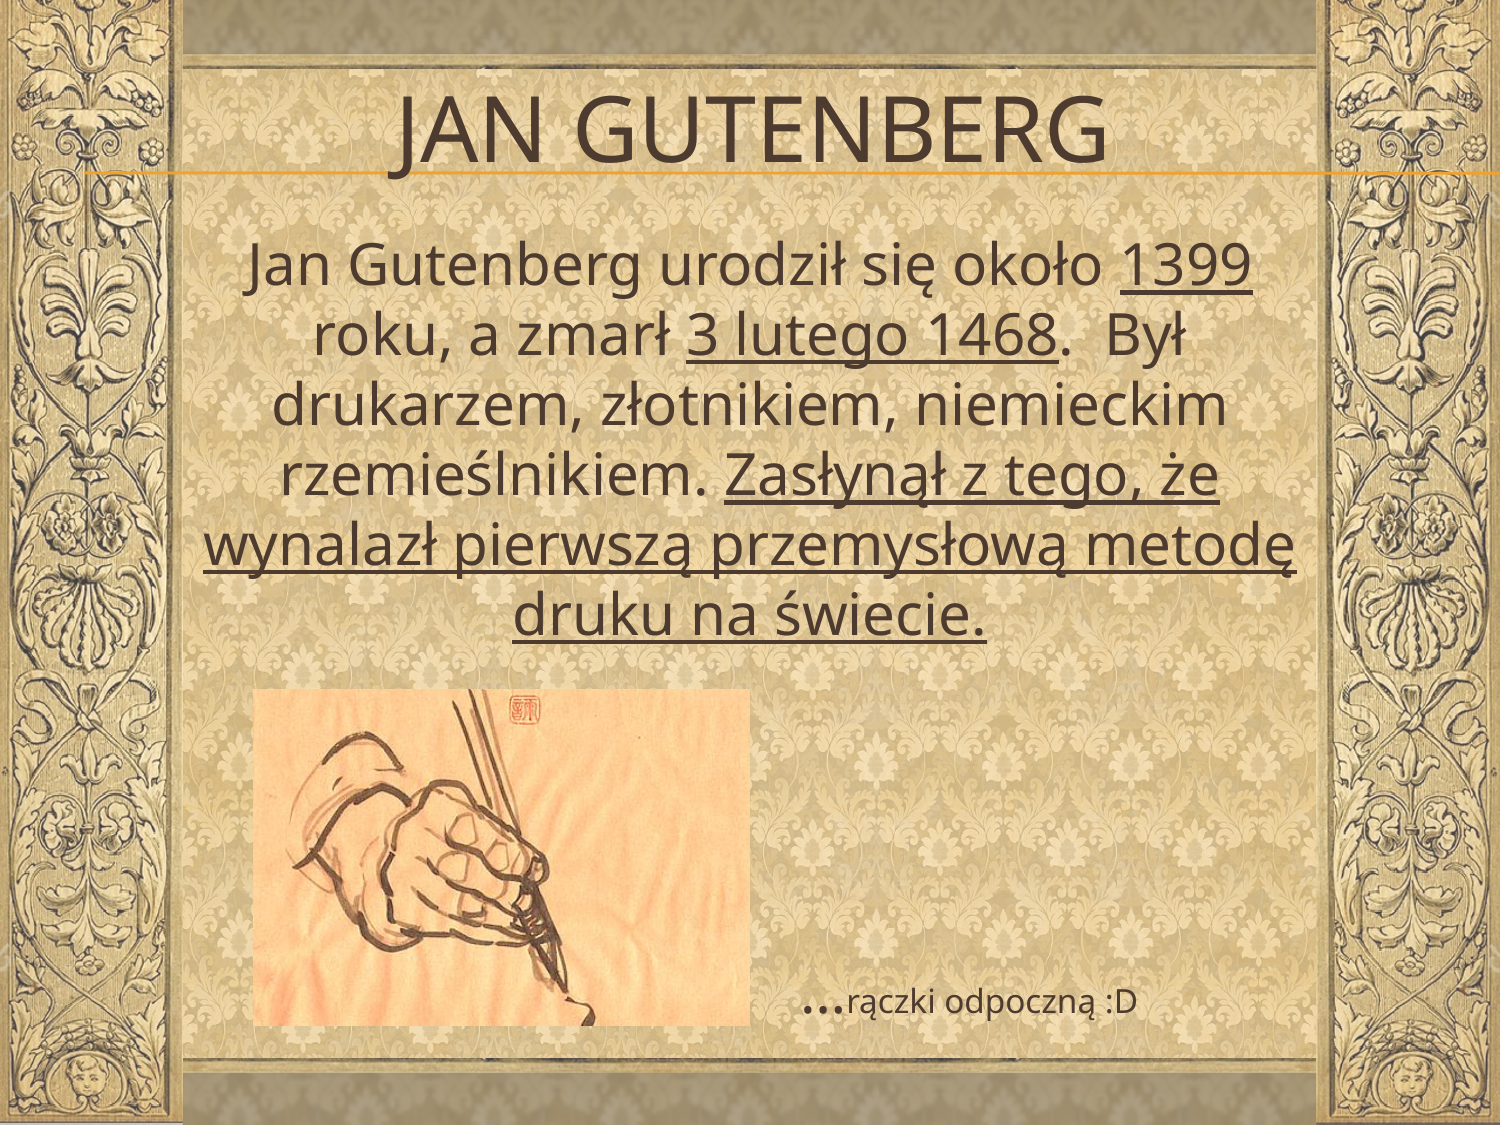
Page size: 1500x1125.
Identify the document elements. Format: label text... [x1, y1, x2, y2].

title Jan Gutenberg [53, 19, 1479, 232]
picture [0, 0, 1500, 1125]
text_box …rączki odpoczną :D [785, 857, 1436, 1033]
list Jan Gutenberg urodził się około 1399 roku, a zmarł 3 lutego 1468. Był drukarzem, złotnikiem, niemieckim rzemieślnikiem. Zasłynął z tego, że wynalazł pierwszą przemysłową metodę druku na świecie. [183, 219, 1317, 916]
